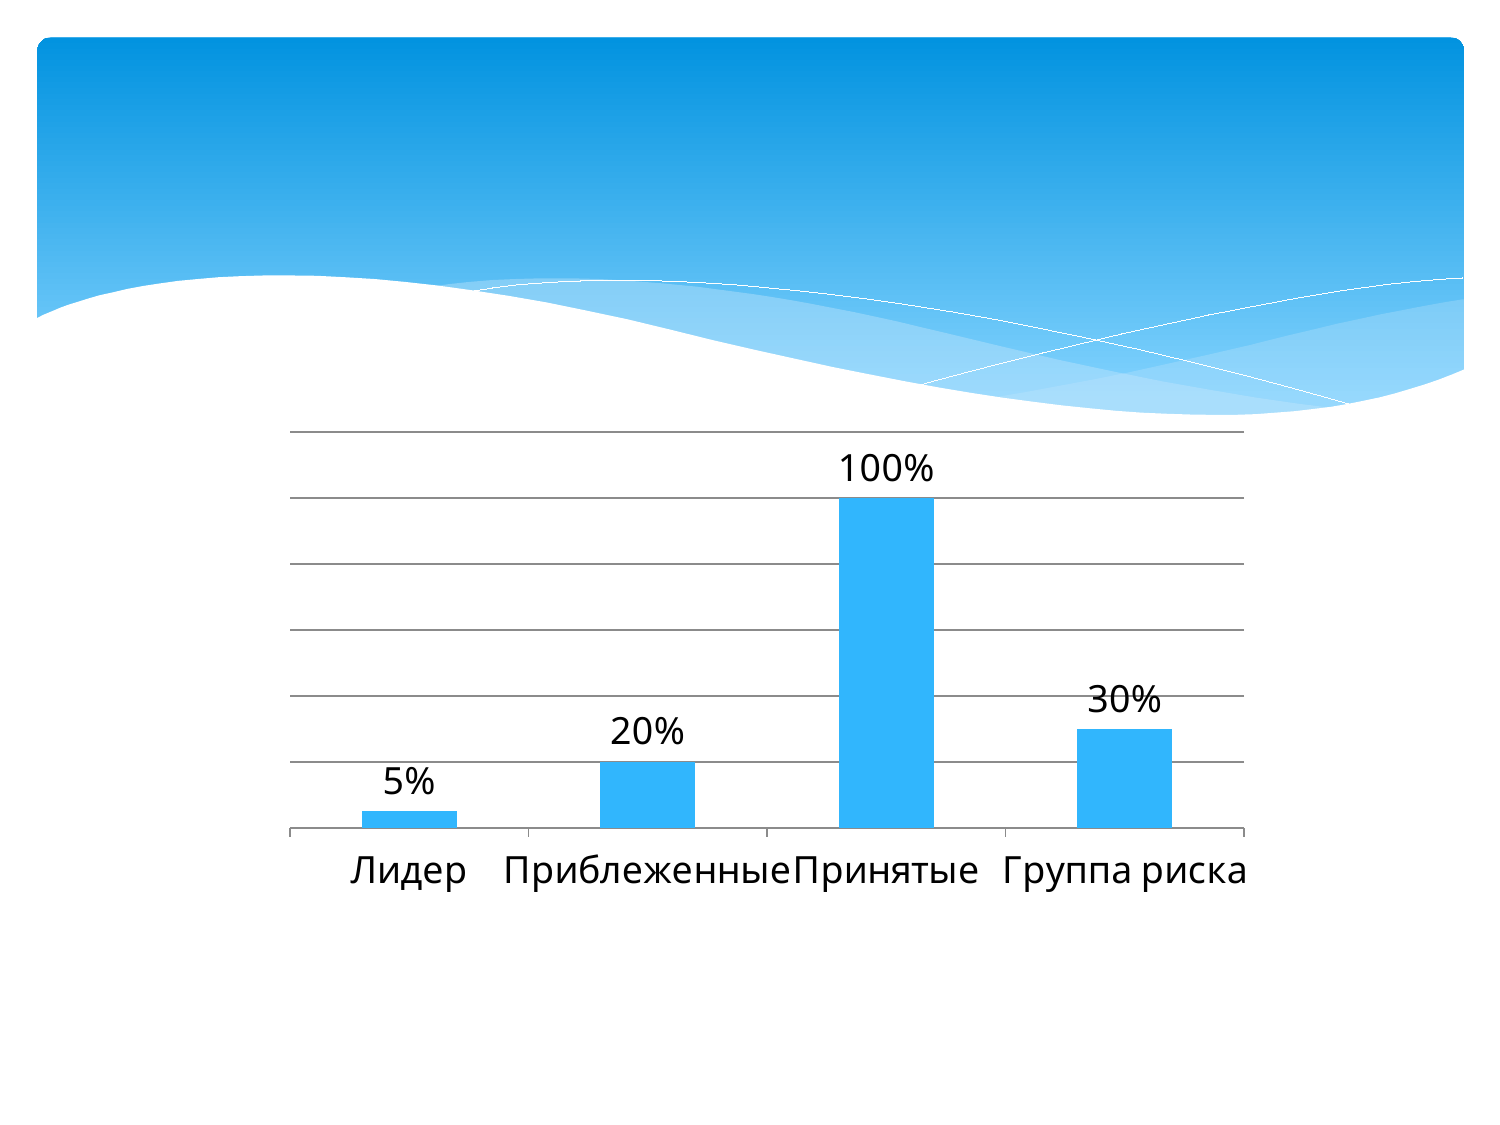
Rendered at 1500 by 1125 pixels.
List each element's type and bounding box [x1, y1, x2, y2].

chart [277, 408, 1278, 1076]
